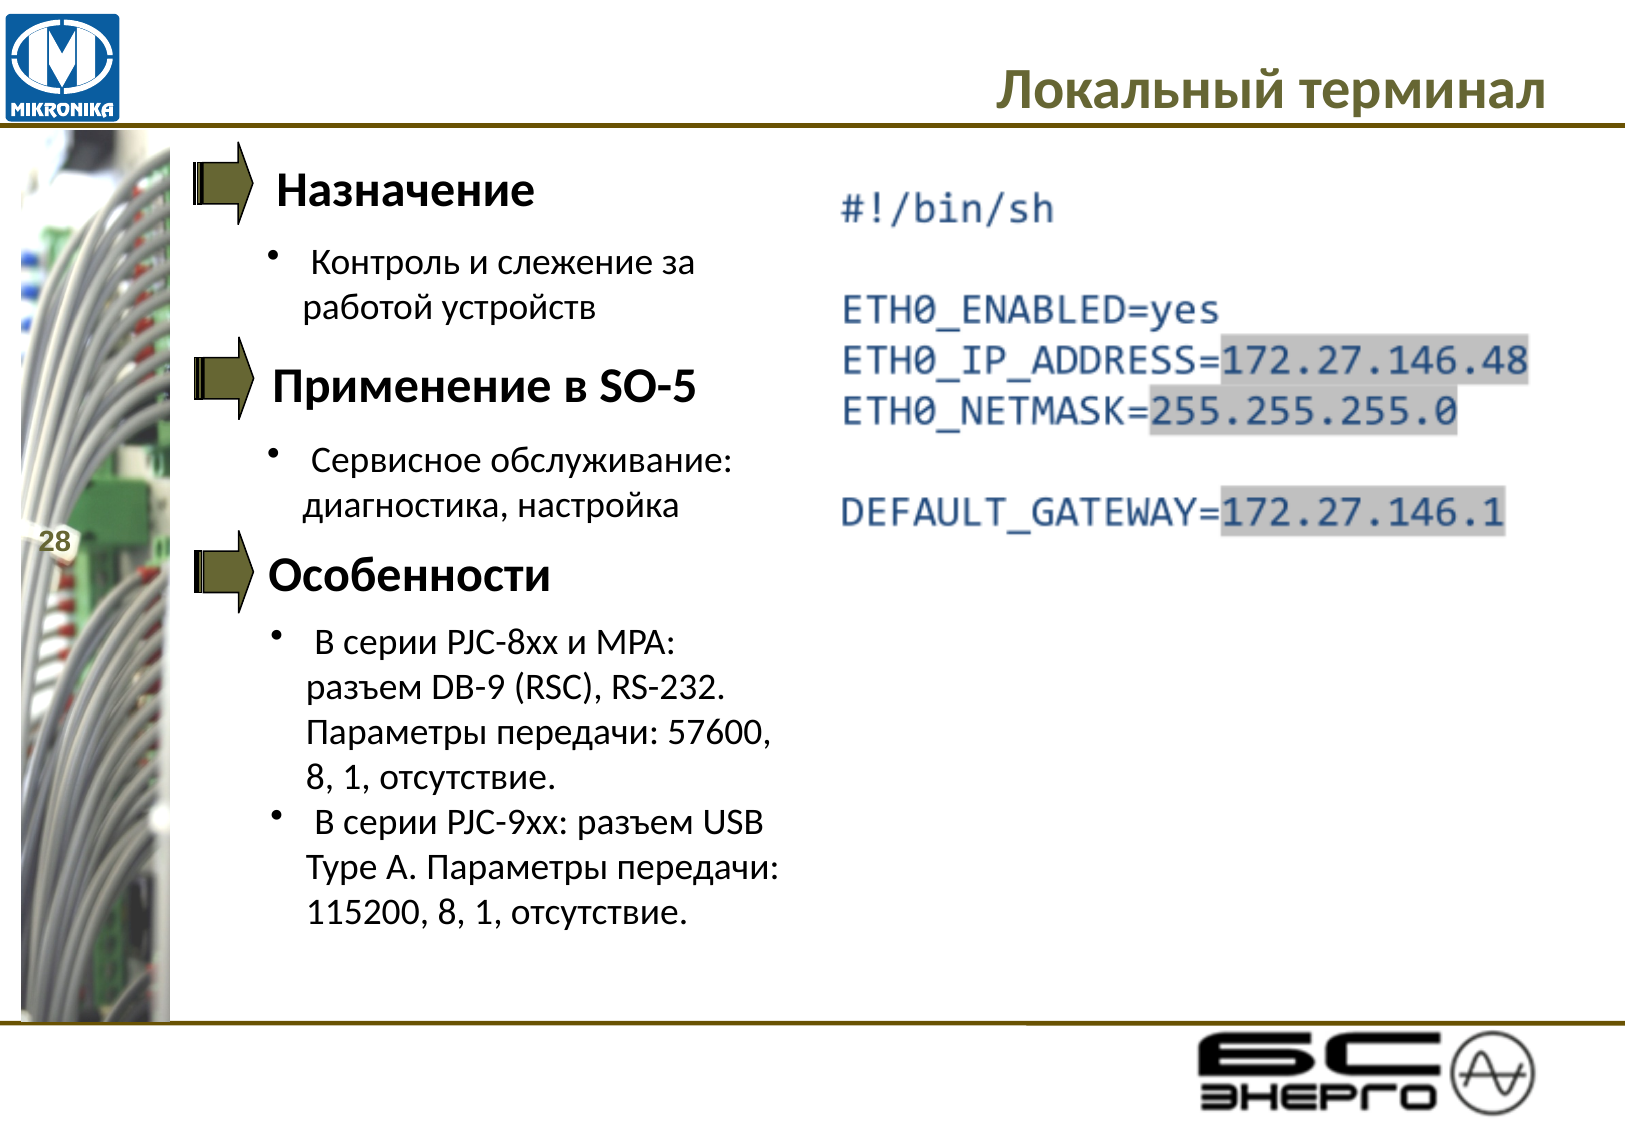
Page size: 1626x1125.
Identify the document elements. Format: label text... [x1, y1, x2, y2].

text_box Контроль и слежение за работой устройств [252, 229, 820, 335]
text_box [198, 357, 202, 399]
text_box Применение в SO-5 [257, 344, 713, 420]
title Локальный терминал [221, 42, 1563, 125]
text_box [194, 551, 202, 593]
picture [825, 161, 1555, 572]
picture [1190, 1029, 1545, 1120]
text_box [203, 530, 253, 614]
text_box В серии PJC-8xx и MPA: разъем DB-9 (RSC), RS-232. Параметры передачи: 57600, 8, 1, отсутствие. В серии PJC-9xx: разъем USB Type A. Параметры передачи: 115200, 8, 1, отсутствие. [255, 609, 814, 940]
text_box Сервисное обслуживание: диагностика, настройка [252, 427, 815, 533]
text_box [203, 336, 254, 420]
text_box Особенности [253, 533, 567, 609]
text_box [197, 141, 253, 225]
text_box Назначение [261, 148, 551, 224]
text_box 28 [0, 515, 86, 576]
